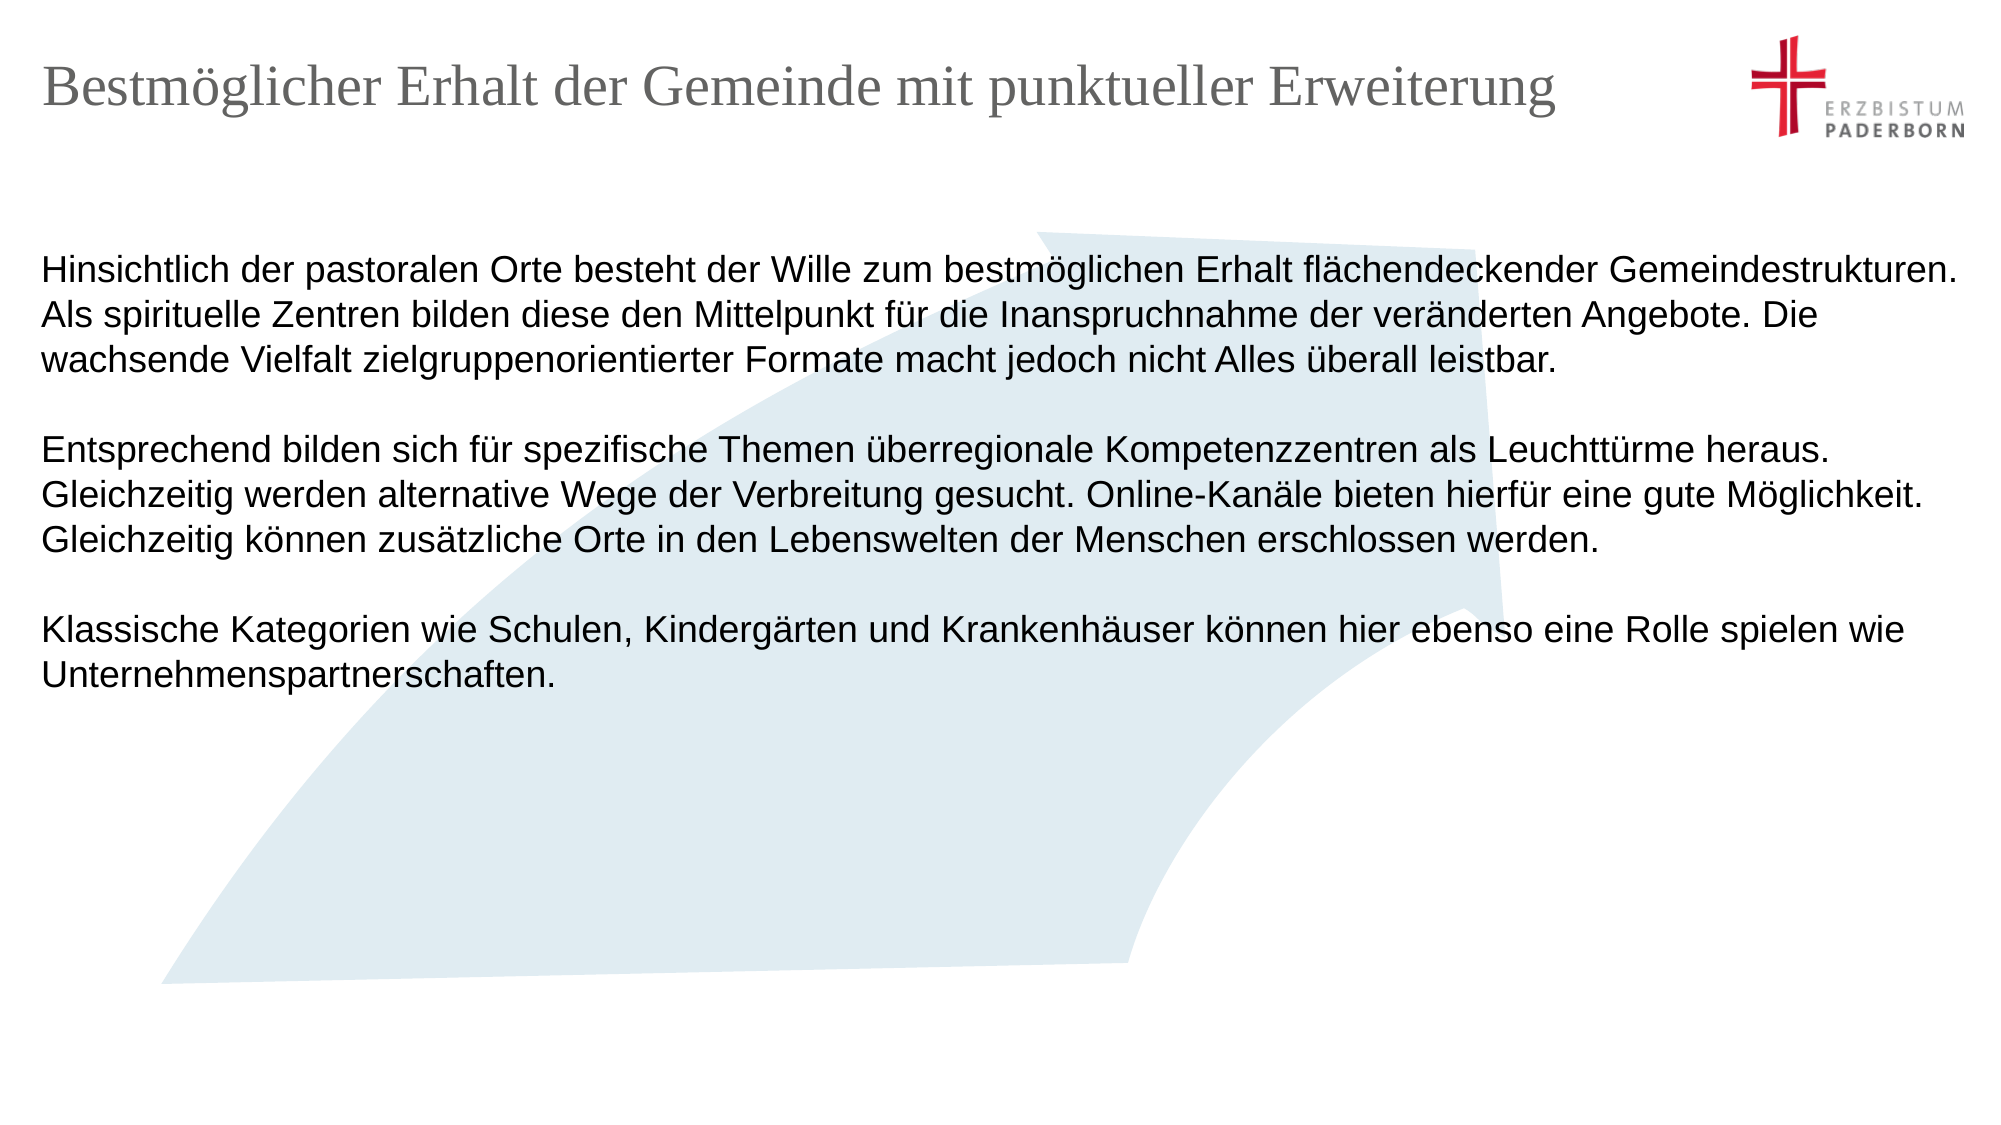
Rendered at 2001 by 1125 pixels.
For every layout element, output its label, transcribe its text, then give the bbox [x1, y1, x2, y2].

title Bestmöglicher Erhalt der Gemeinde mit punktueller Erweiterung [34, 33, 1706, 140]
list Hinsichtlich der pastoralen Orte besteht der Wille zum bestmöglichen Erhalt flächendeckender Gemeindestrukturen. Als spirituelle Zentren bilden diese den Mittelpunkt für die Inanspruchnahme der veränderten Angebote. Die wachsende Vielfalt zielgruppenorientierter Formate macht jedoch nicht Alles überall leistbar. Entsprechend bilden sich für spezifische Themen überregionale Kompetenzzentren als Leuchttürme heraus. Gleichzeitig werden alternative Wege der Verbreitung gesucht. Online-Kanäle bieten hierfür eine gute Möglichkeit. Gleichzeitig können zusätzliche Orte in den Lebenswelten der Menschen erschlossen werden. Klassische Kategorien wie Schulen, Kindergärten und Krankenhäuser können hier ebenso eine Rolle spielen wie Unternehmenspartnerschaften. [34, 238, 1966, 1120]
picture [1751, 35, 1964, 138]
text_box [1036, 231, 1188, 238]
